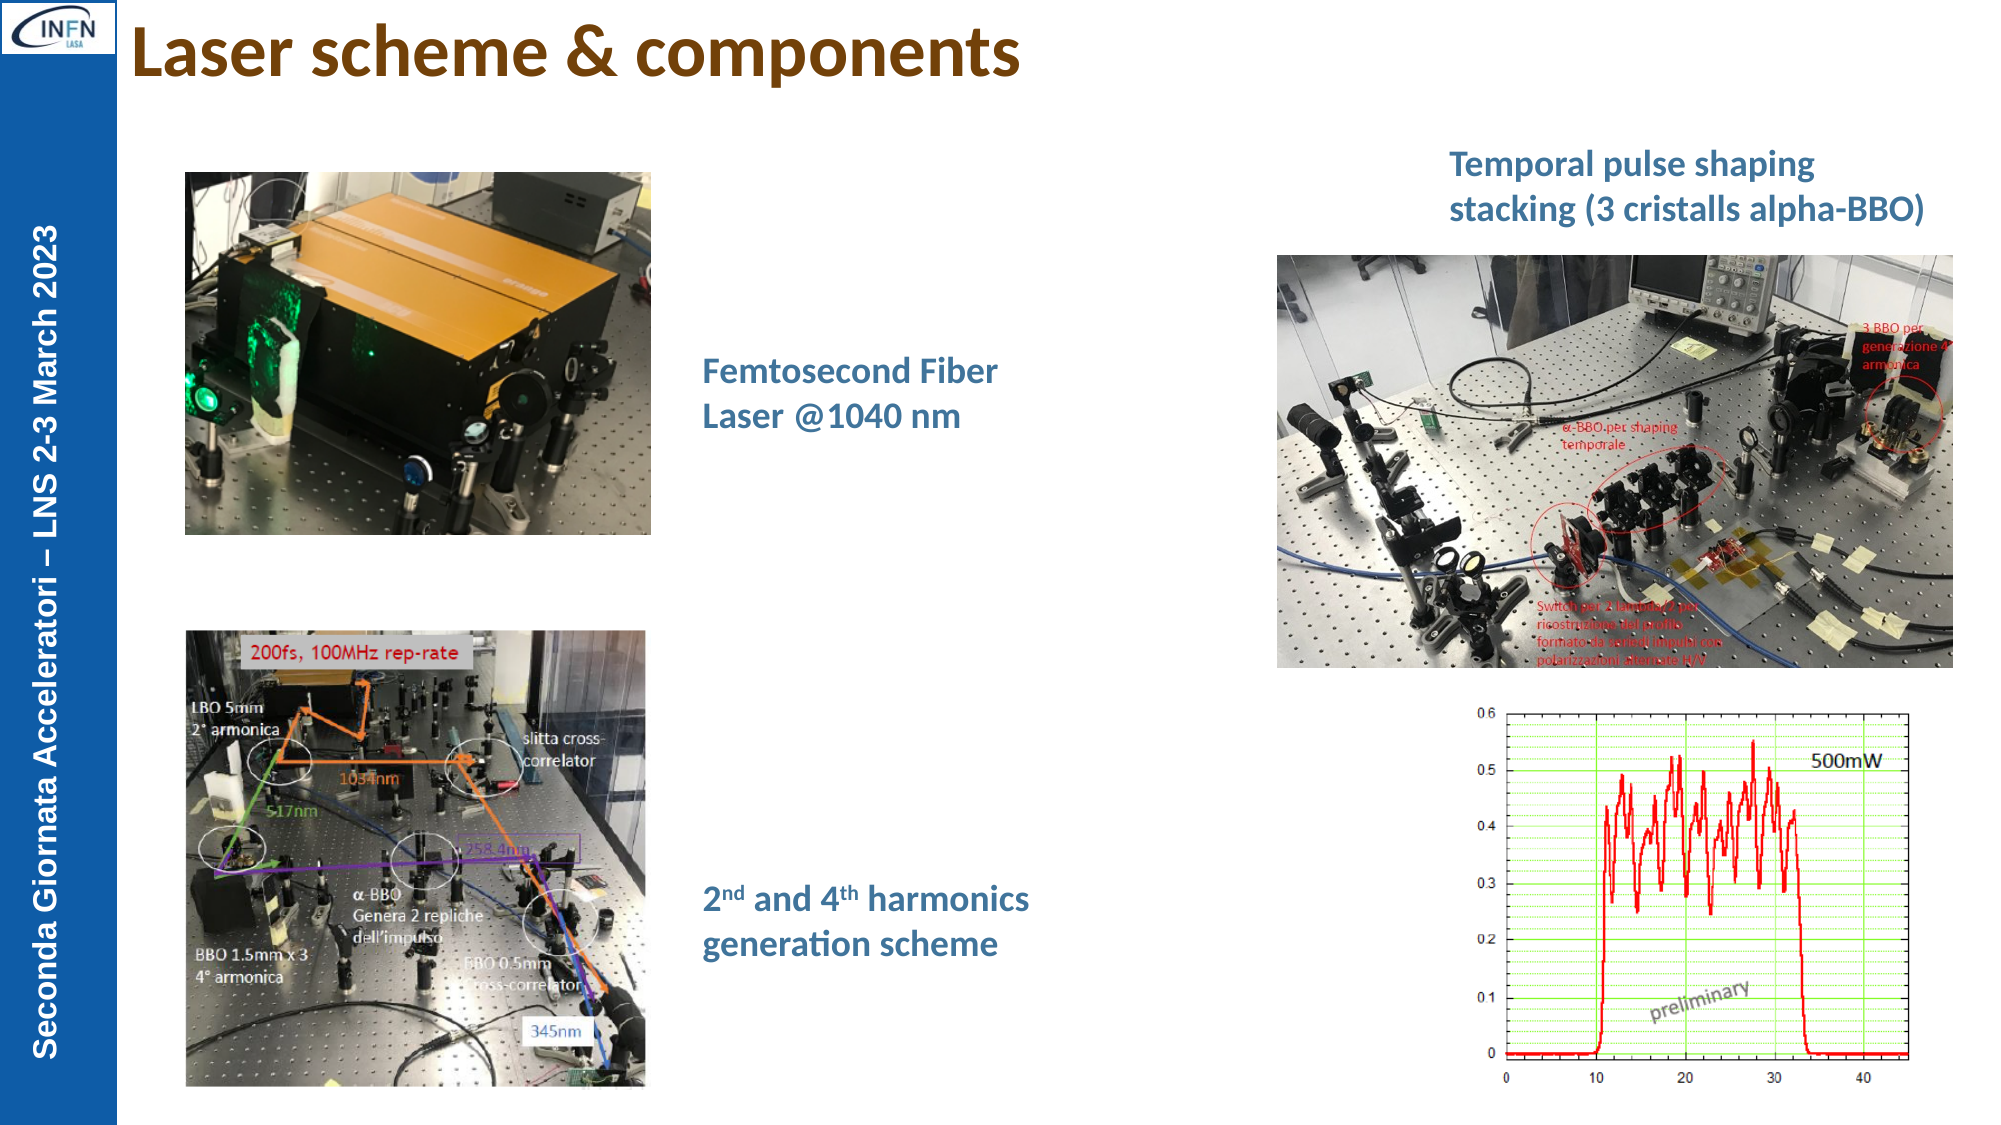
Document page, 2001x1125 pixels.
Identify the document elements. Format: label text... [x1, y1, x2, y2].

text_box 2nd and 4th harmonics generation scheme [687, 866, 1129, 972]
picture [1276, 255, 1953, 669]
picture [2, 3, 115, 54]
picture [185, 626, 651, 1091]
text_box Temporal pulse shaping stacking (3 cristalls alpha-BBO) [1434, 131, 1944, 236]
title Laser scheme & components [130, 11, 1931, 94]
picture [1456, 703, 1922, 1091]
text_box Femtosecond Fiber Laser @1040 nm [687, 338, 1018, 443]
picture [185, 172, 651, 535]
